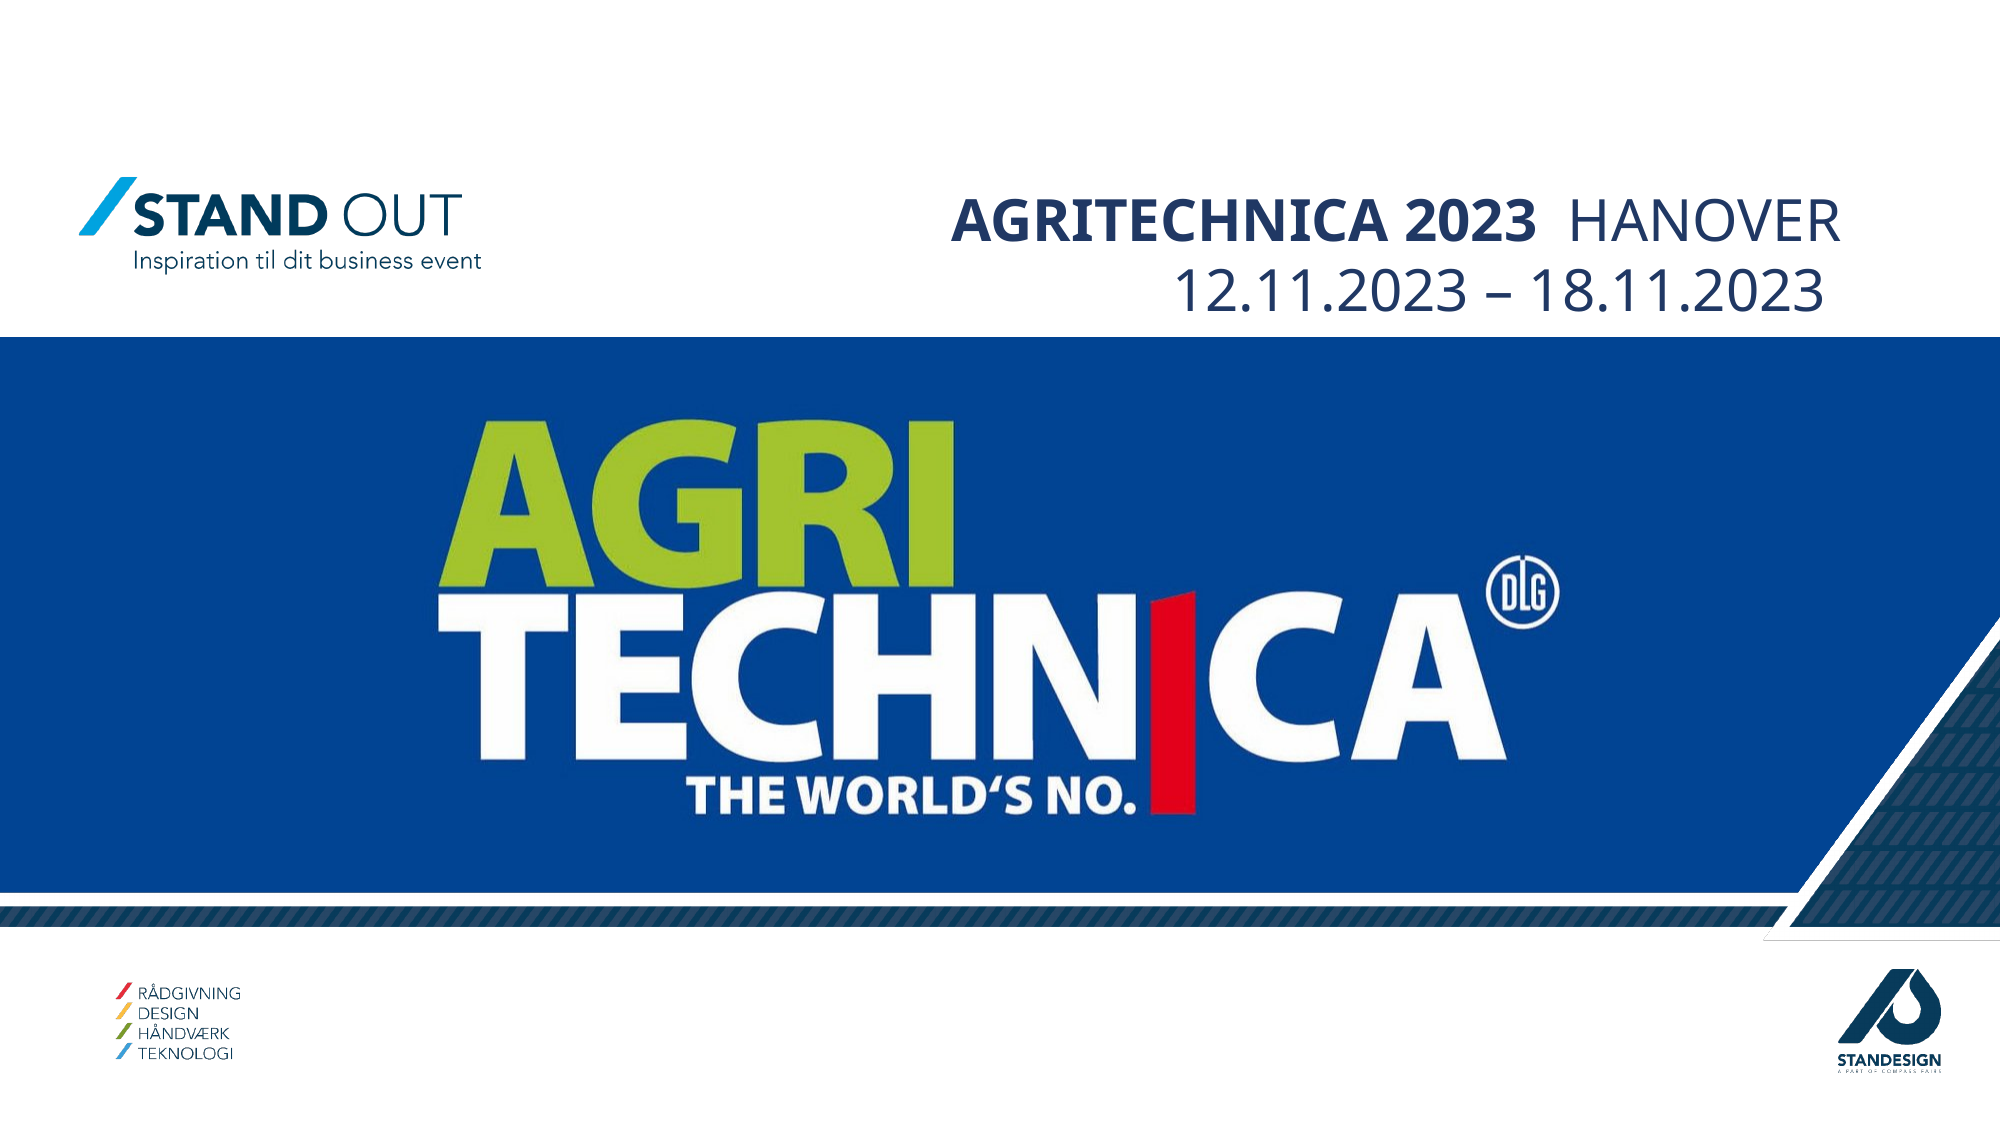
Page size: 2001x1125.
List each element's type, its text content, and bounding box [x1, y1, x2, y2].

text_box AGRITECHNICA 2023 HANOVER 12.11.2023 – 18.11.2023 [883, 175, 1856, 331]
text_box [0, 897, 2000, 1125]
text_box [0, 0, 2000, 311]
picture [0, 337, 2000, 897]
